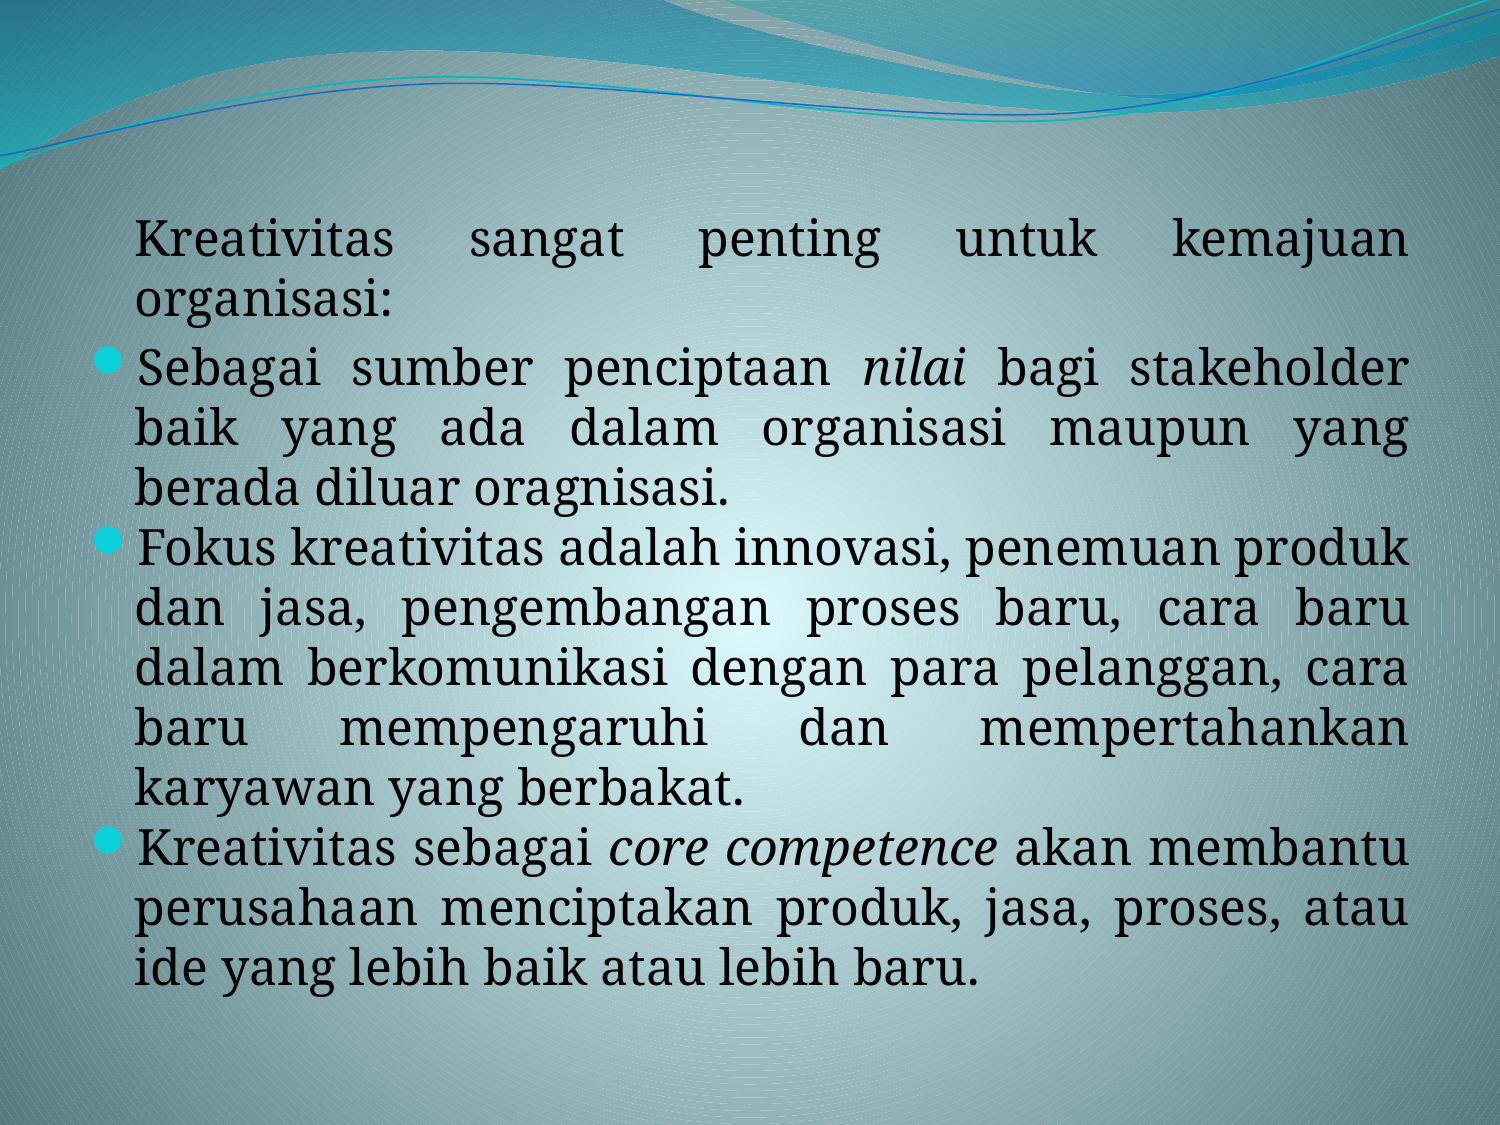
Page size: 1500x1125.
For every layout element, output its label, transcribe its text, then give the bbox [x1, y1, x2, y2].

list Kreativitas sangat penting untuk kemajuan organisasi: Sebagai sumber penciptaan nilai bagi stakeholder baik yang ada dalam organisasi maupun yang berada diluar oragnisasi. Fokus kreativitas adalah innovasi, penemuan produk dan jasa, pengembangan proses baru, cara baru dalam berkomunikasi dengan para pelanggan, cara baru mempengaruhi dan mempertahankan karyawan yang berbakat. Kreativitas sebagai core competence akan membantu perusahaan menciptakan produk, jasa, proses, atau ide yang lebih baik atau lebih baru. [75, 58, 1425, 1032]
